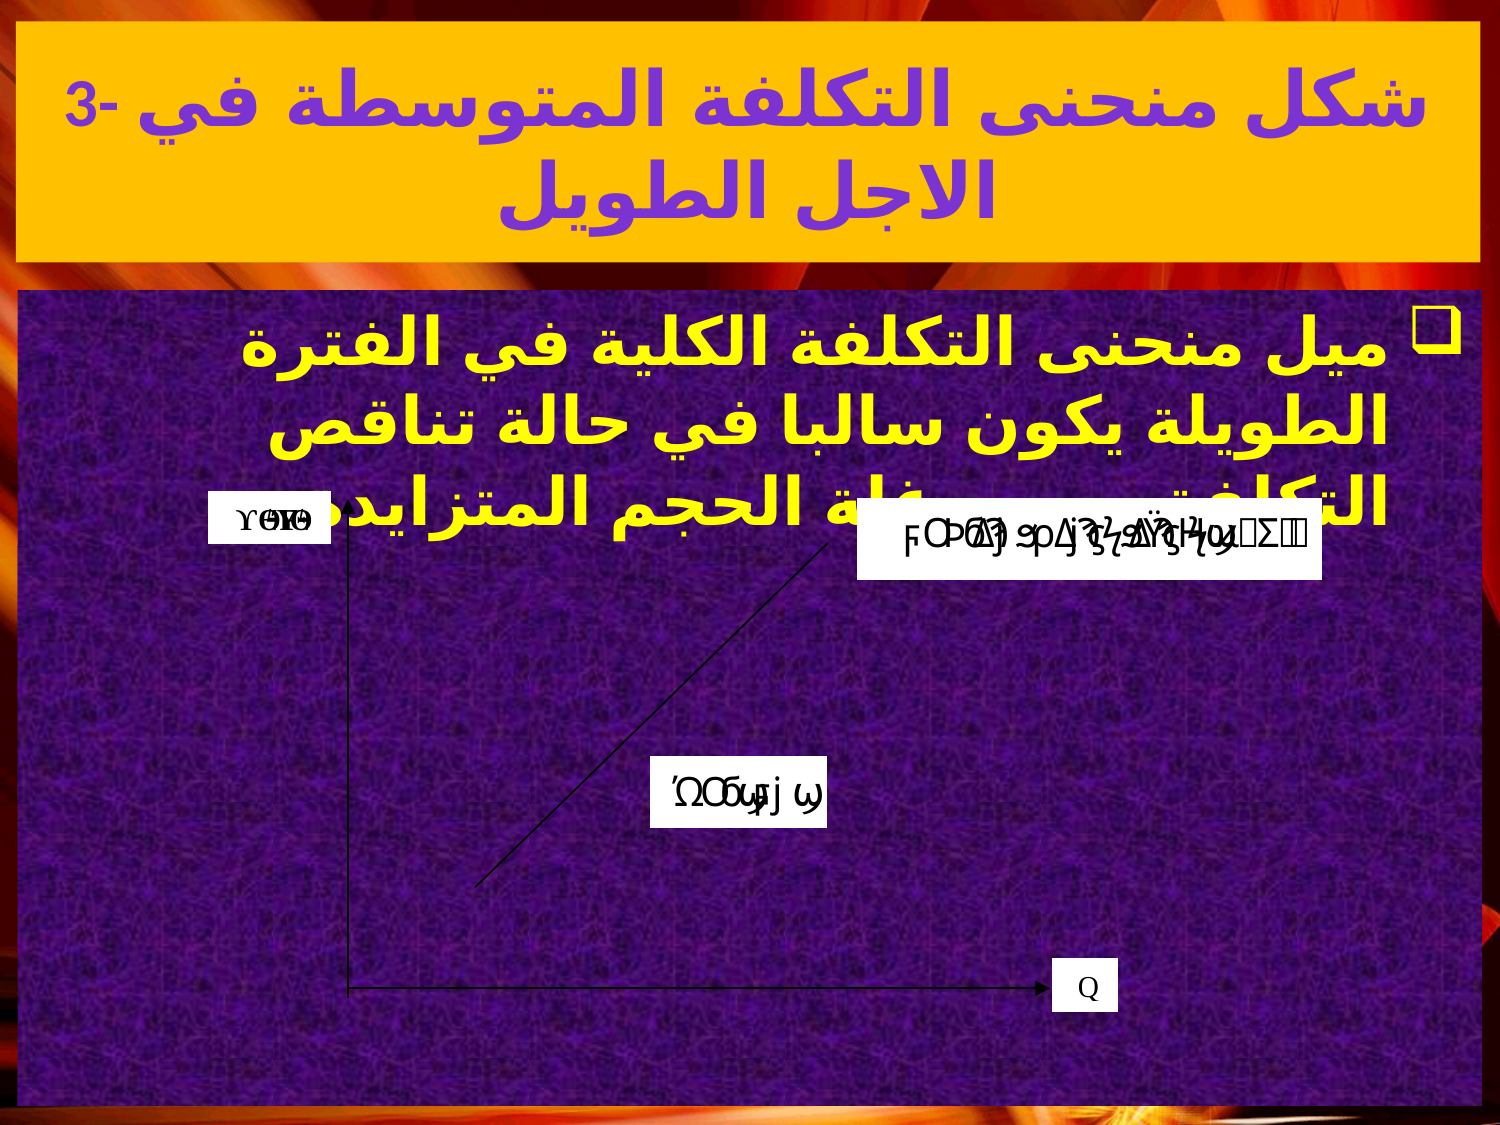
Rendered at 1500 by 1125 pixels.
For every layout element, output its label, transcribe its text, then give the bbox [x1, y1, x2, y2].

picture [0, 0, 1500, 1125]
subtitle ميل منحنى التكلفة الكلية في الفترة الطويلة يكون سالبا في حالة تناقص التكلفة بسبب غلة الحجم المتزايدة. [17, 290, 1483, 1106]
title 3- شكل منحنى التكلفة المتوسطة في الاجل الطويل [15, 21, 1481, 263]
